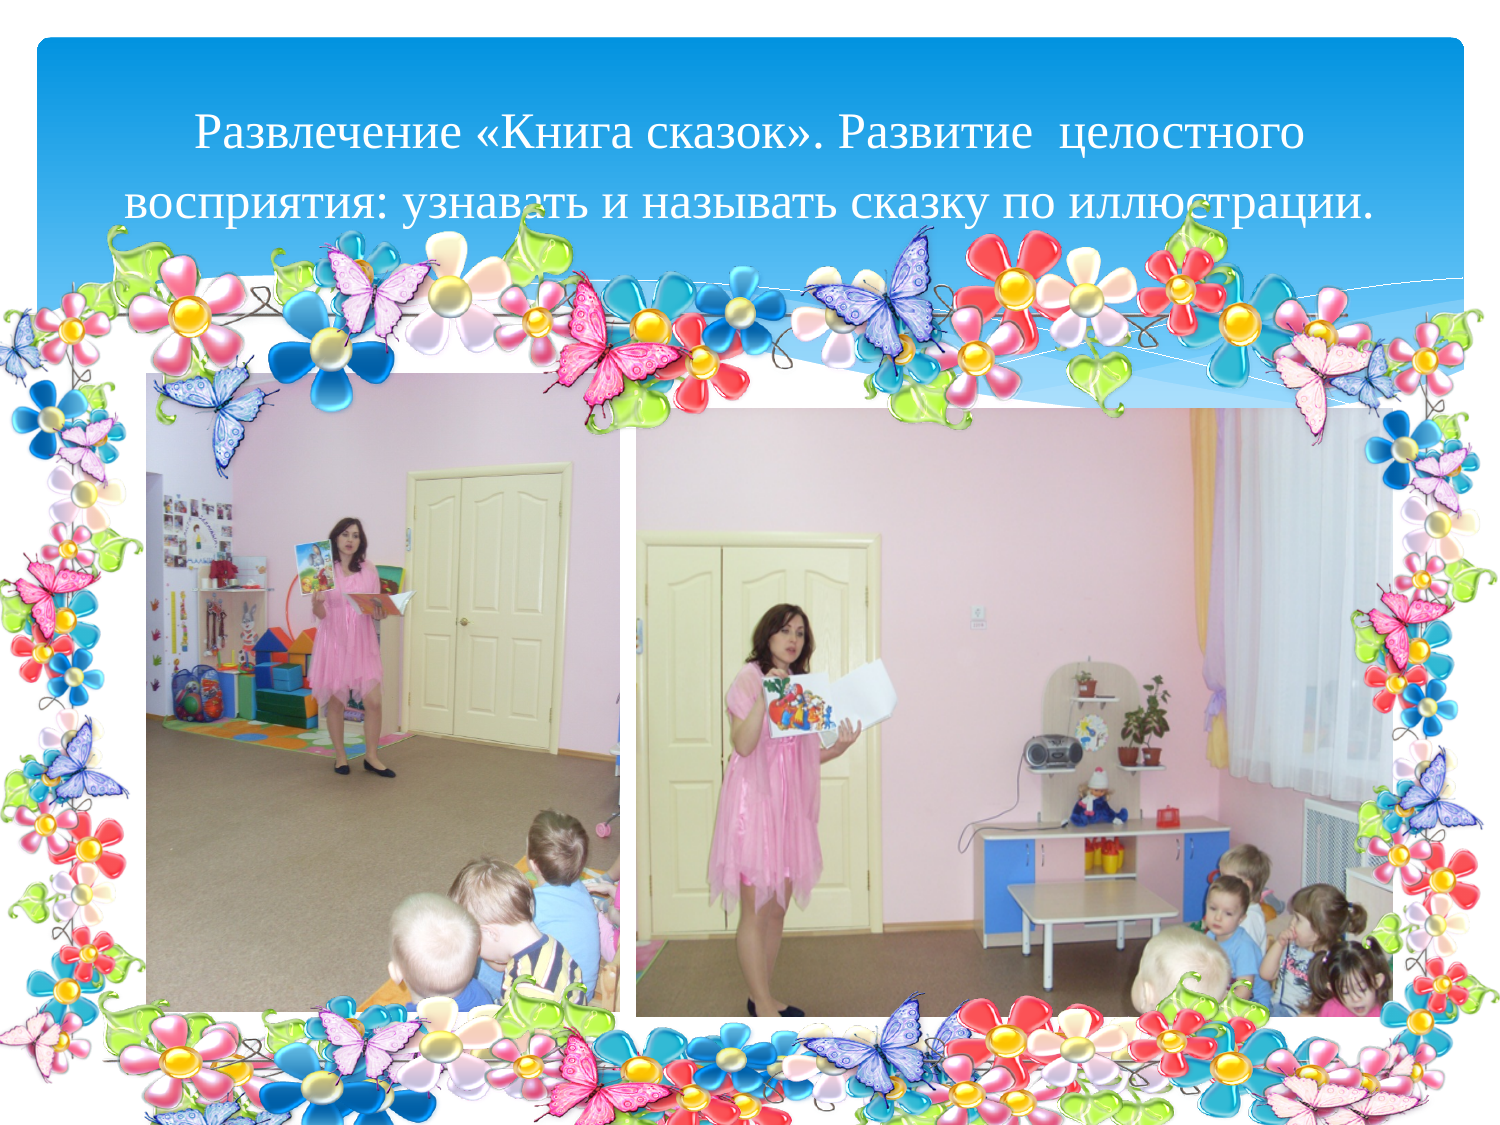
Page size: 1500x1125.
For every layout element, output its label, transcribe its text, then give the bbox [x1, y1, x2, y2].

picture [0, 196, 1500, 1125]
title Развлечение «Книга сказок». Развитие целостного восприятия: узнавать и называть сказку по иллюстрации. [75, 55, 1425, 261]
